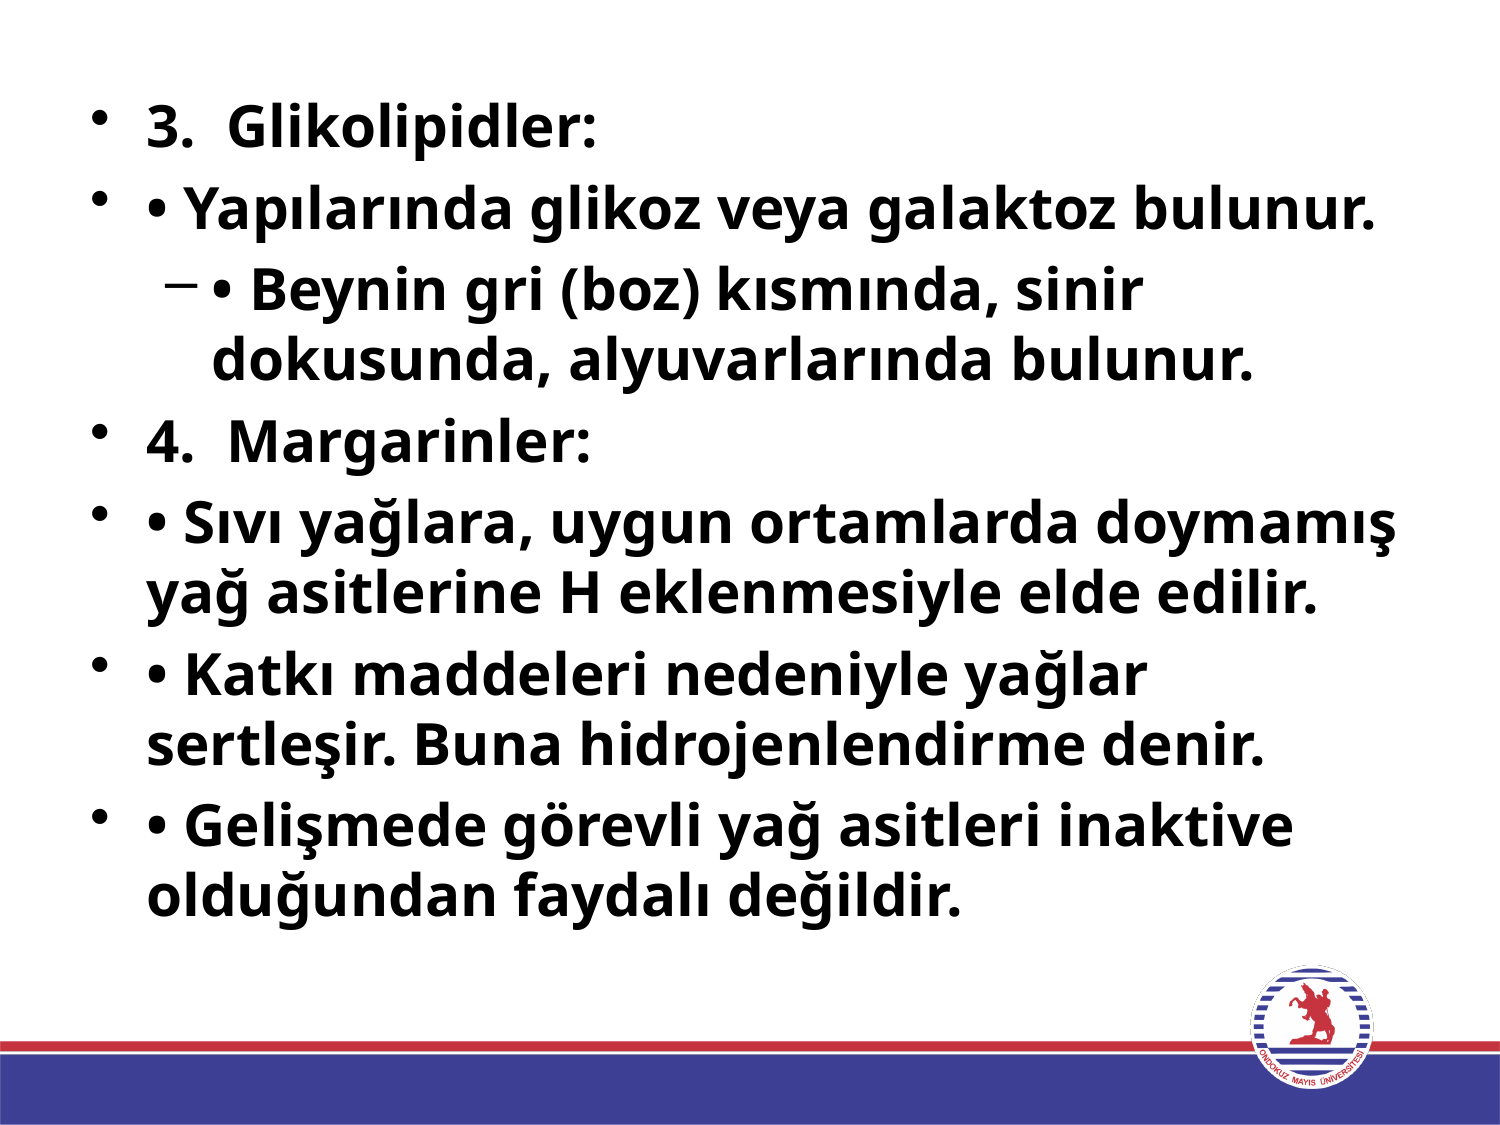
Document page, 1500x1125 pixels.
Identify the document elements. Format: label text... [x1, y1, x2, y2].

list 3. Glikolipidler: • Yapılarında glikoz veya galaktoz bulunur. • Beynin gri (boz) kısmında, sinir dokusunda, alyuvarlarında bulunur. 4. Margarinler: • Sıvı yağlara, uygun ortamlarda doymamış yağ asitlerine H eklenmesiyle elde edilir. • Katkı maddeleri nedeniyle yağlar sertleşir. Buna hidrojenlendirme denir. • Gelişmede görevli yağ asitleri inaktive olduğundan faydalı değildir. [75, 82, 1425, 1005]
picture [0, 965, 1500, 1125]
